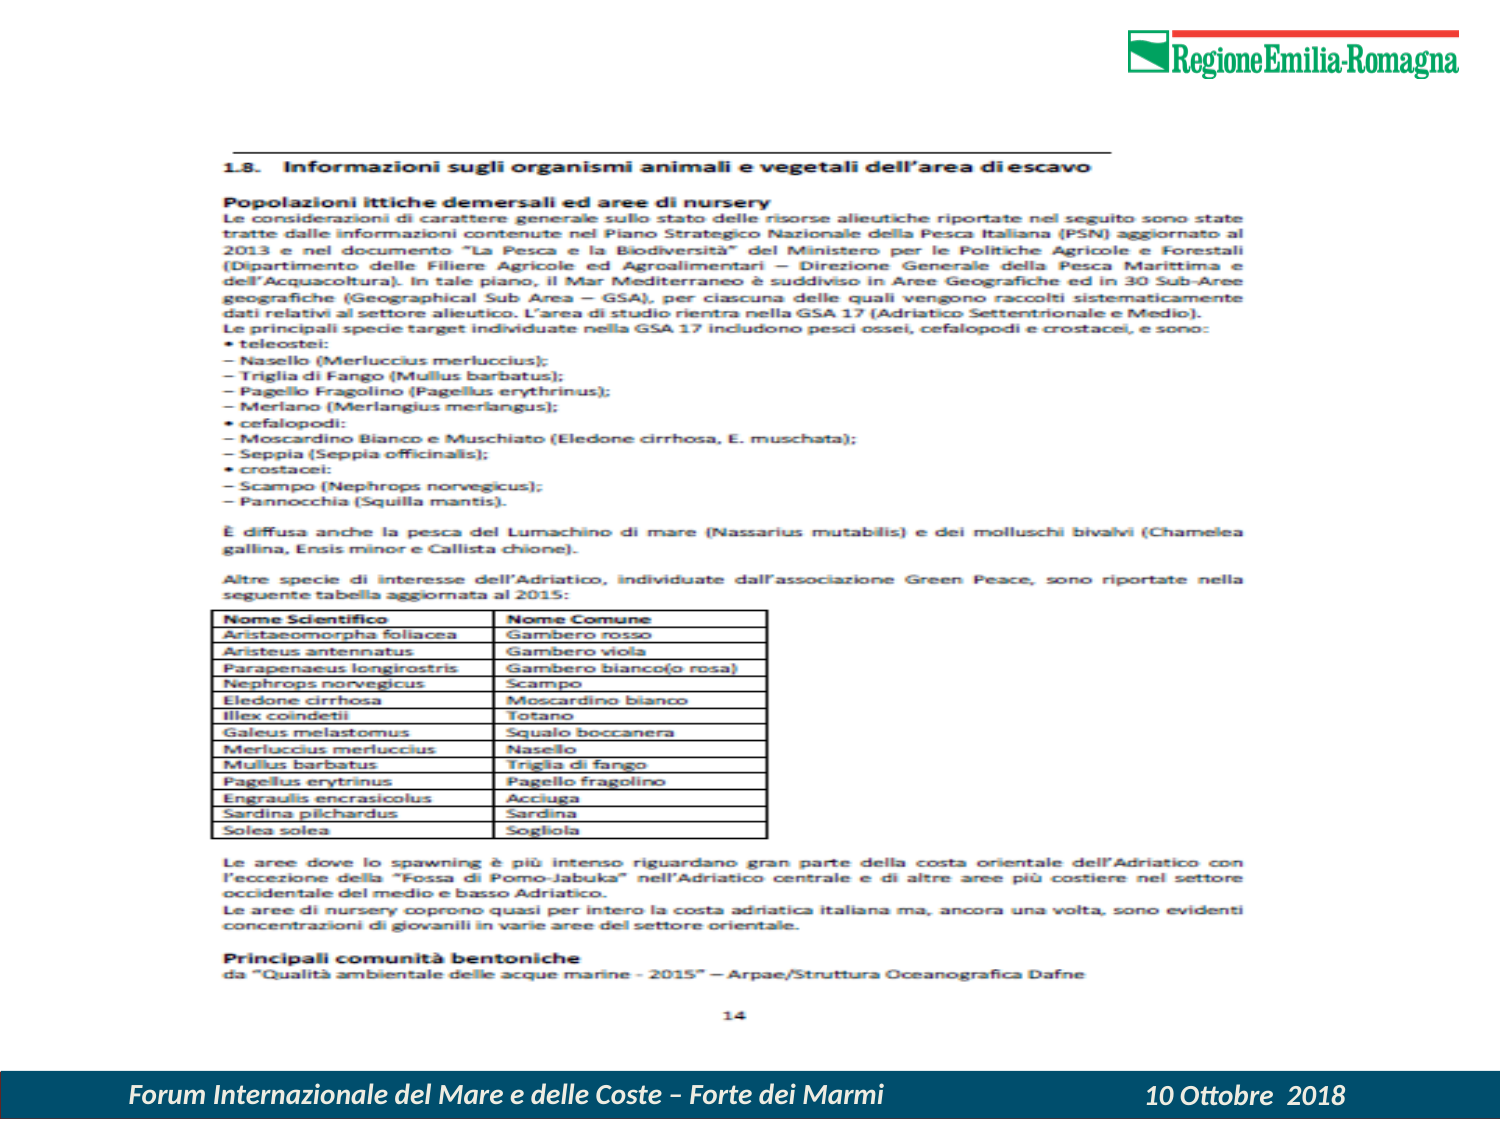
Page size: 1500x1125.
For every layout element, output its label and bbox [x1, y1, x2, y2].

picture [1127, 30, 1460, 79]
text_box [0, 1070, 1500, 1125]
picture [100, 82, 1363, 1065]
text_box [7, 0, 1500, 112]
